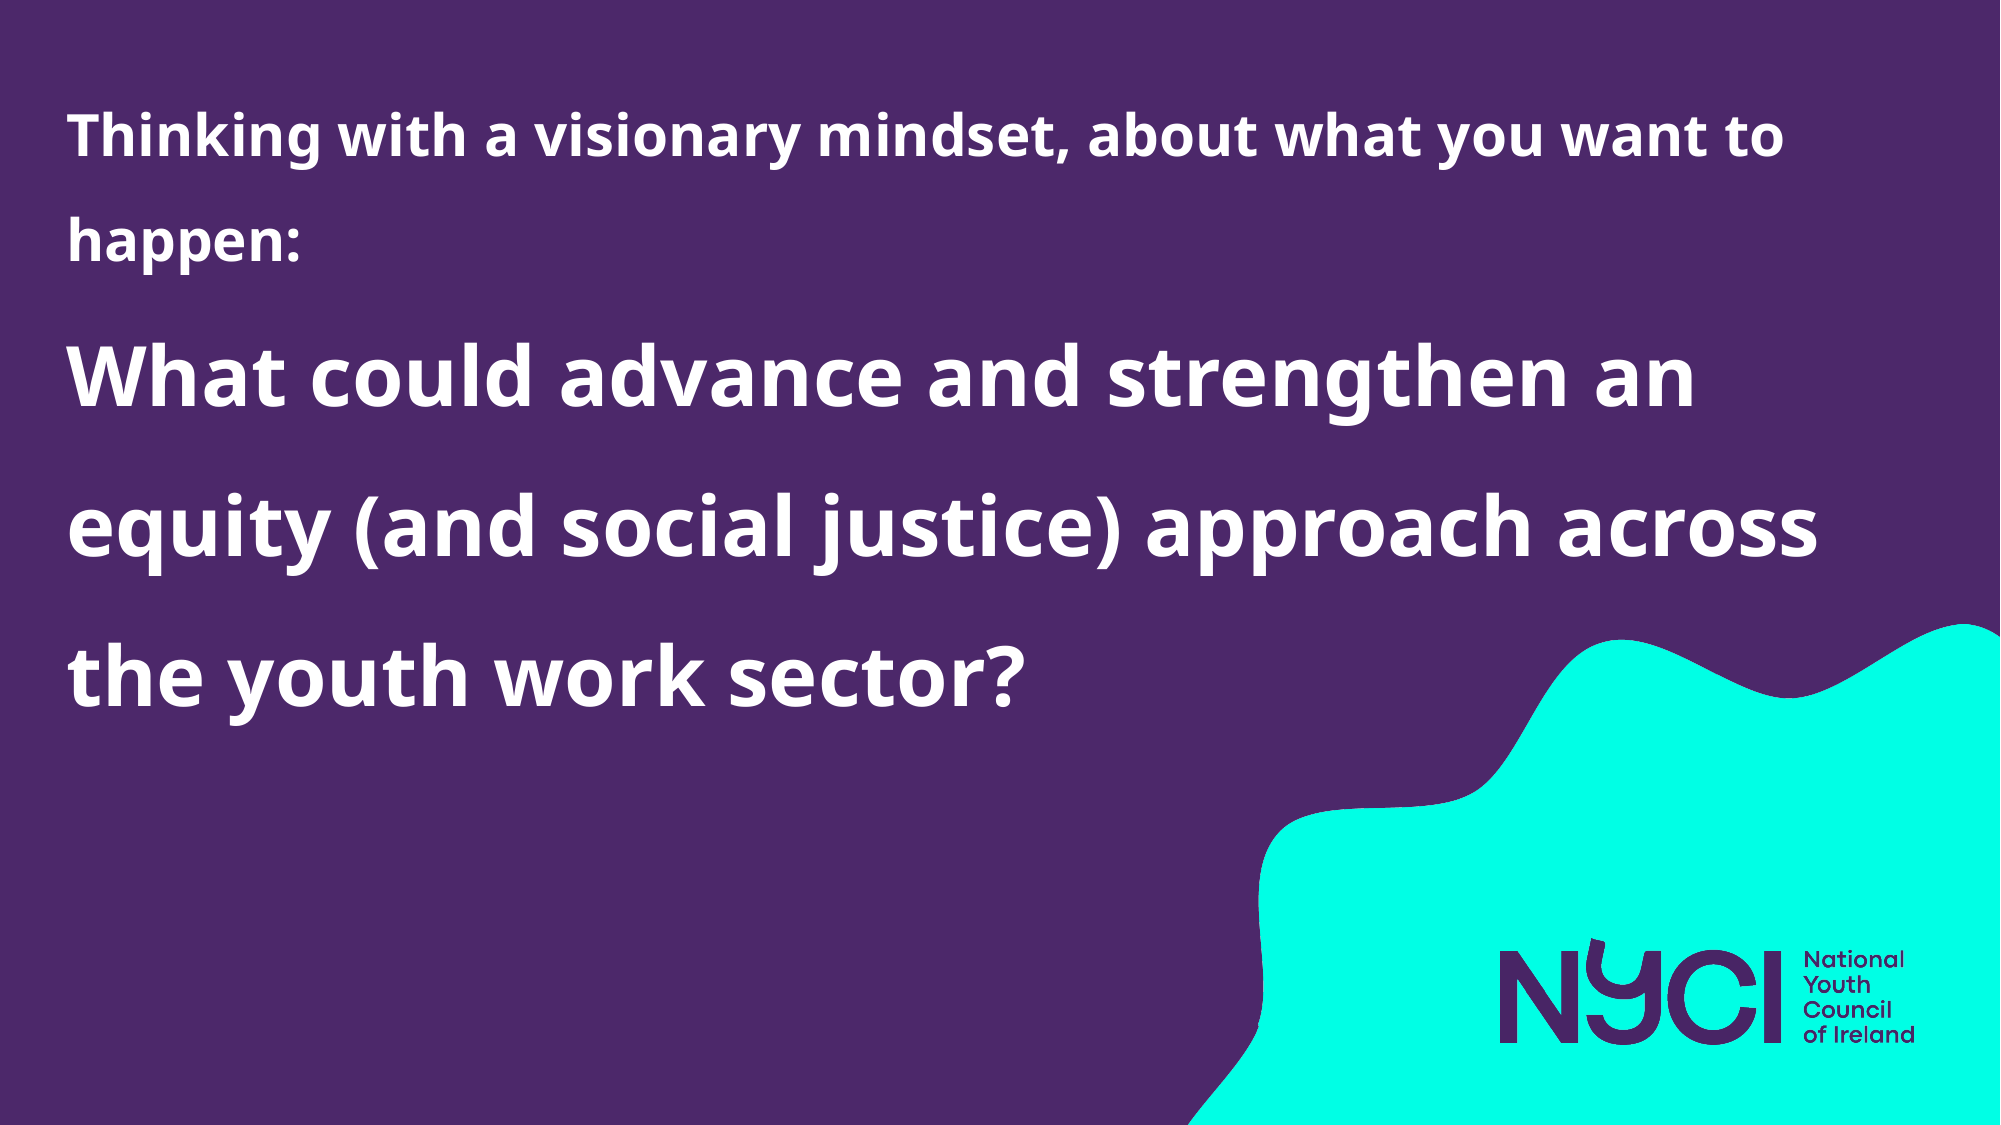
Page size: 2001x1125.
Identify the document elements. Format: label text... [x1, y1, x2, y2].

title Thinking with a visionary mindset, about what you want to happen: What could advance and strengthen an equity (and social justice) approach across the youth work sector? [51, 55, 1916, 455]
picture [1165, 624, 2000, 1125]
